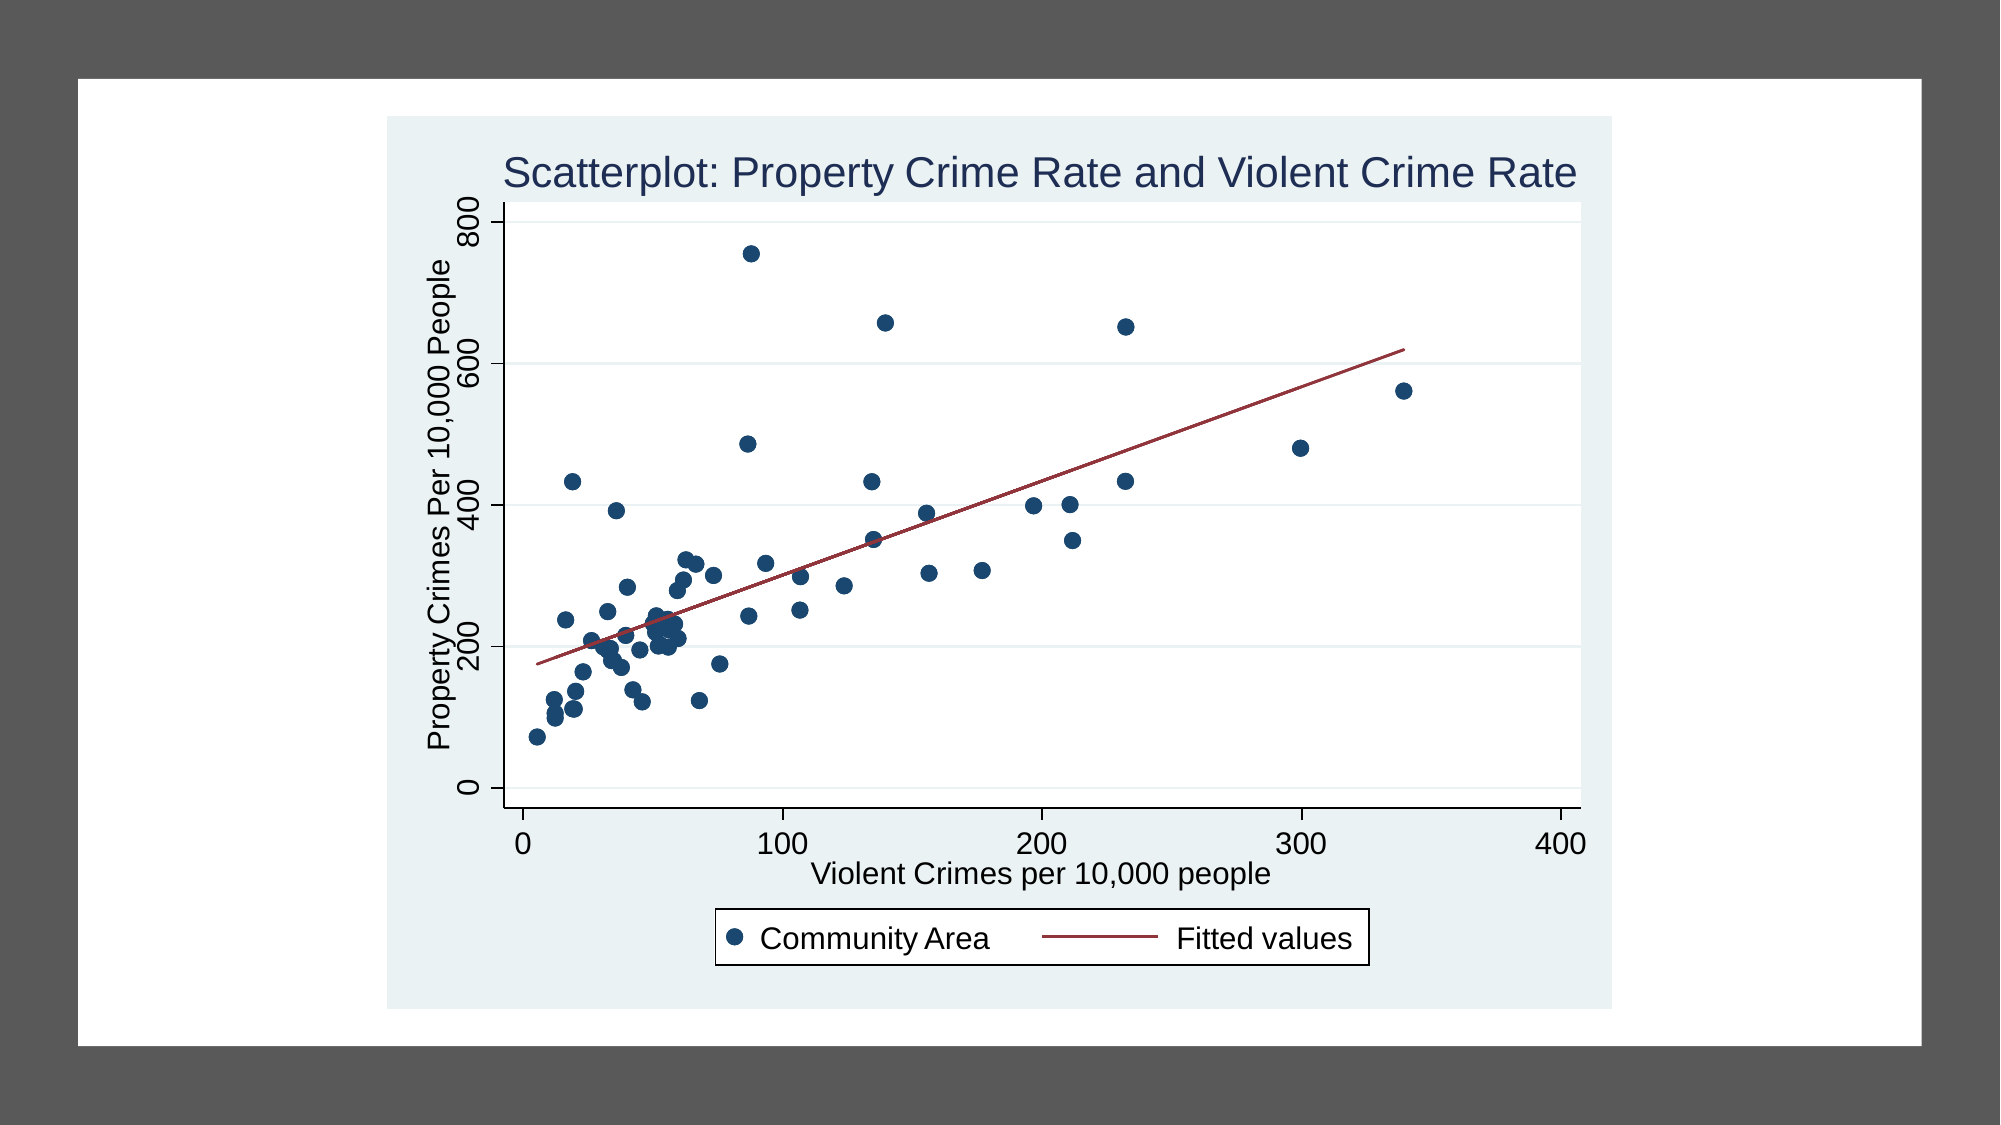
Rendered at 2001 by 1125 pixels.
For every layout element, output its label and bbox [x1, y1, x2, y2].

text_box [77, 78, 1923, 1047]
text_box [0, 0, 2000, 1125]
picture [376, 105, 1624, 1020]
